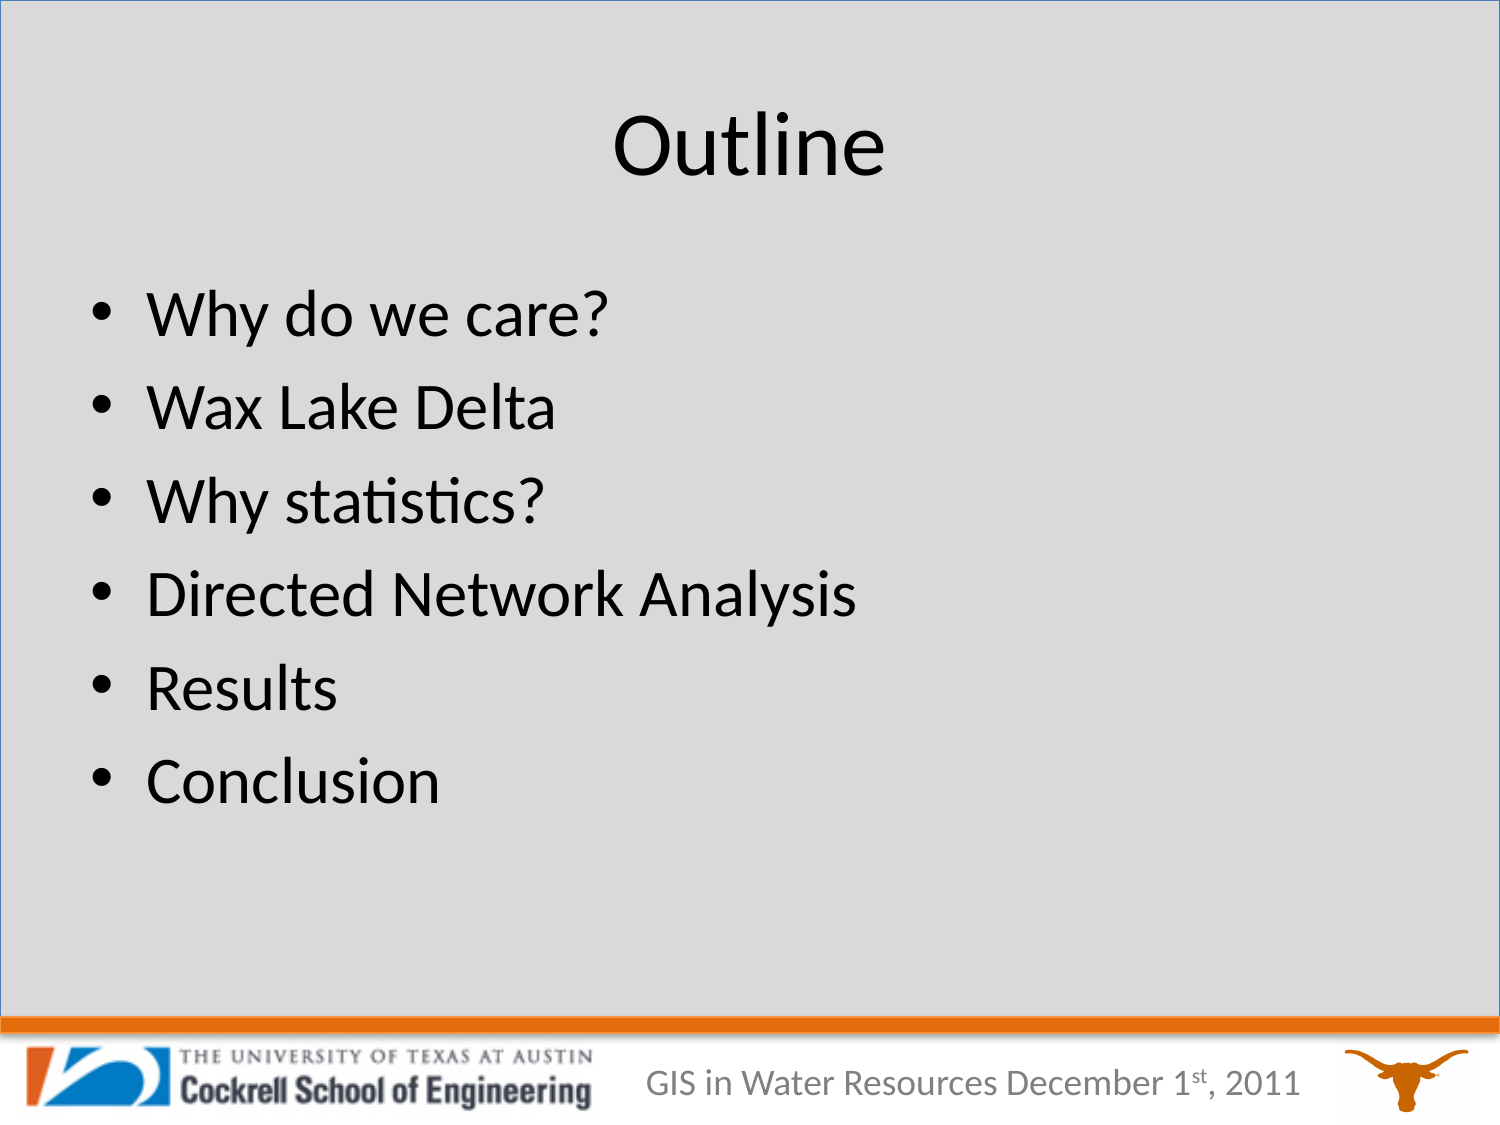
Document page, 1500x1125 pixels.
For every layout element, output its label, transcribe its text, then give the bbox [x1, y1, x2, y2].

picture [1335, 1034, 1476, 1125]
title Outline [75, 45, 1425, 233]
picture [0, 1034, 625, 1125]
list Why do we care? Wax Lake Delta Why statistics? Directed Network Analysis Results Conclusion [75, 262, 1425, 975]
